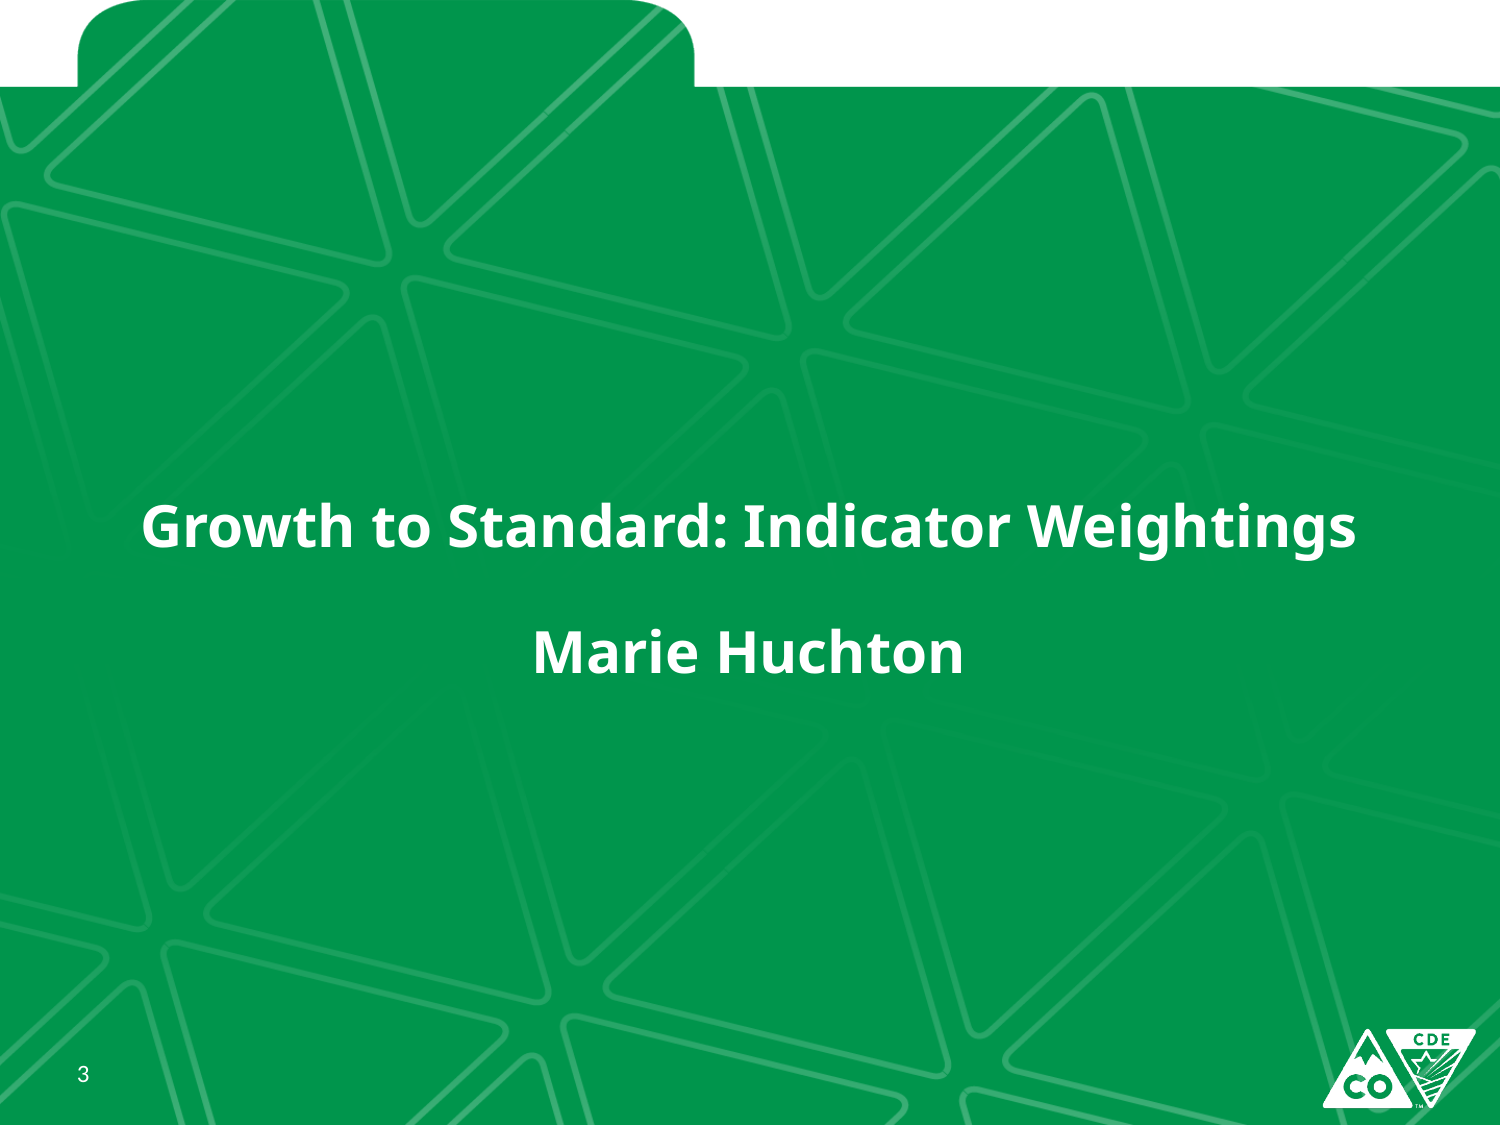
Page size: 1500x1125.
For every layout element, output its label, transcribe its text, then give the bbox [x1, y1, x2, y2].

title Growth to Standard: Indicator Weightings Marie Huchton [111, 395, 1386, 788]
slide_number 3 [45, 1042, 122, 1103]
picture [0, 0, 1500, 1125]
